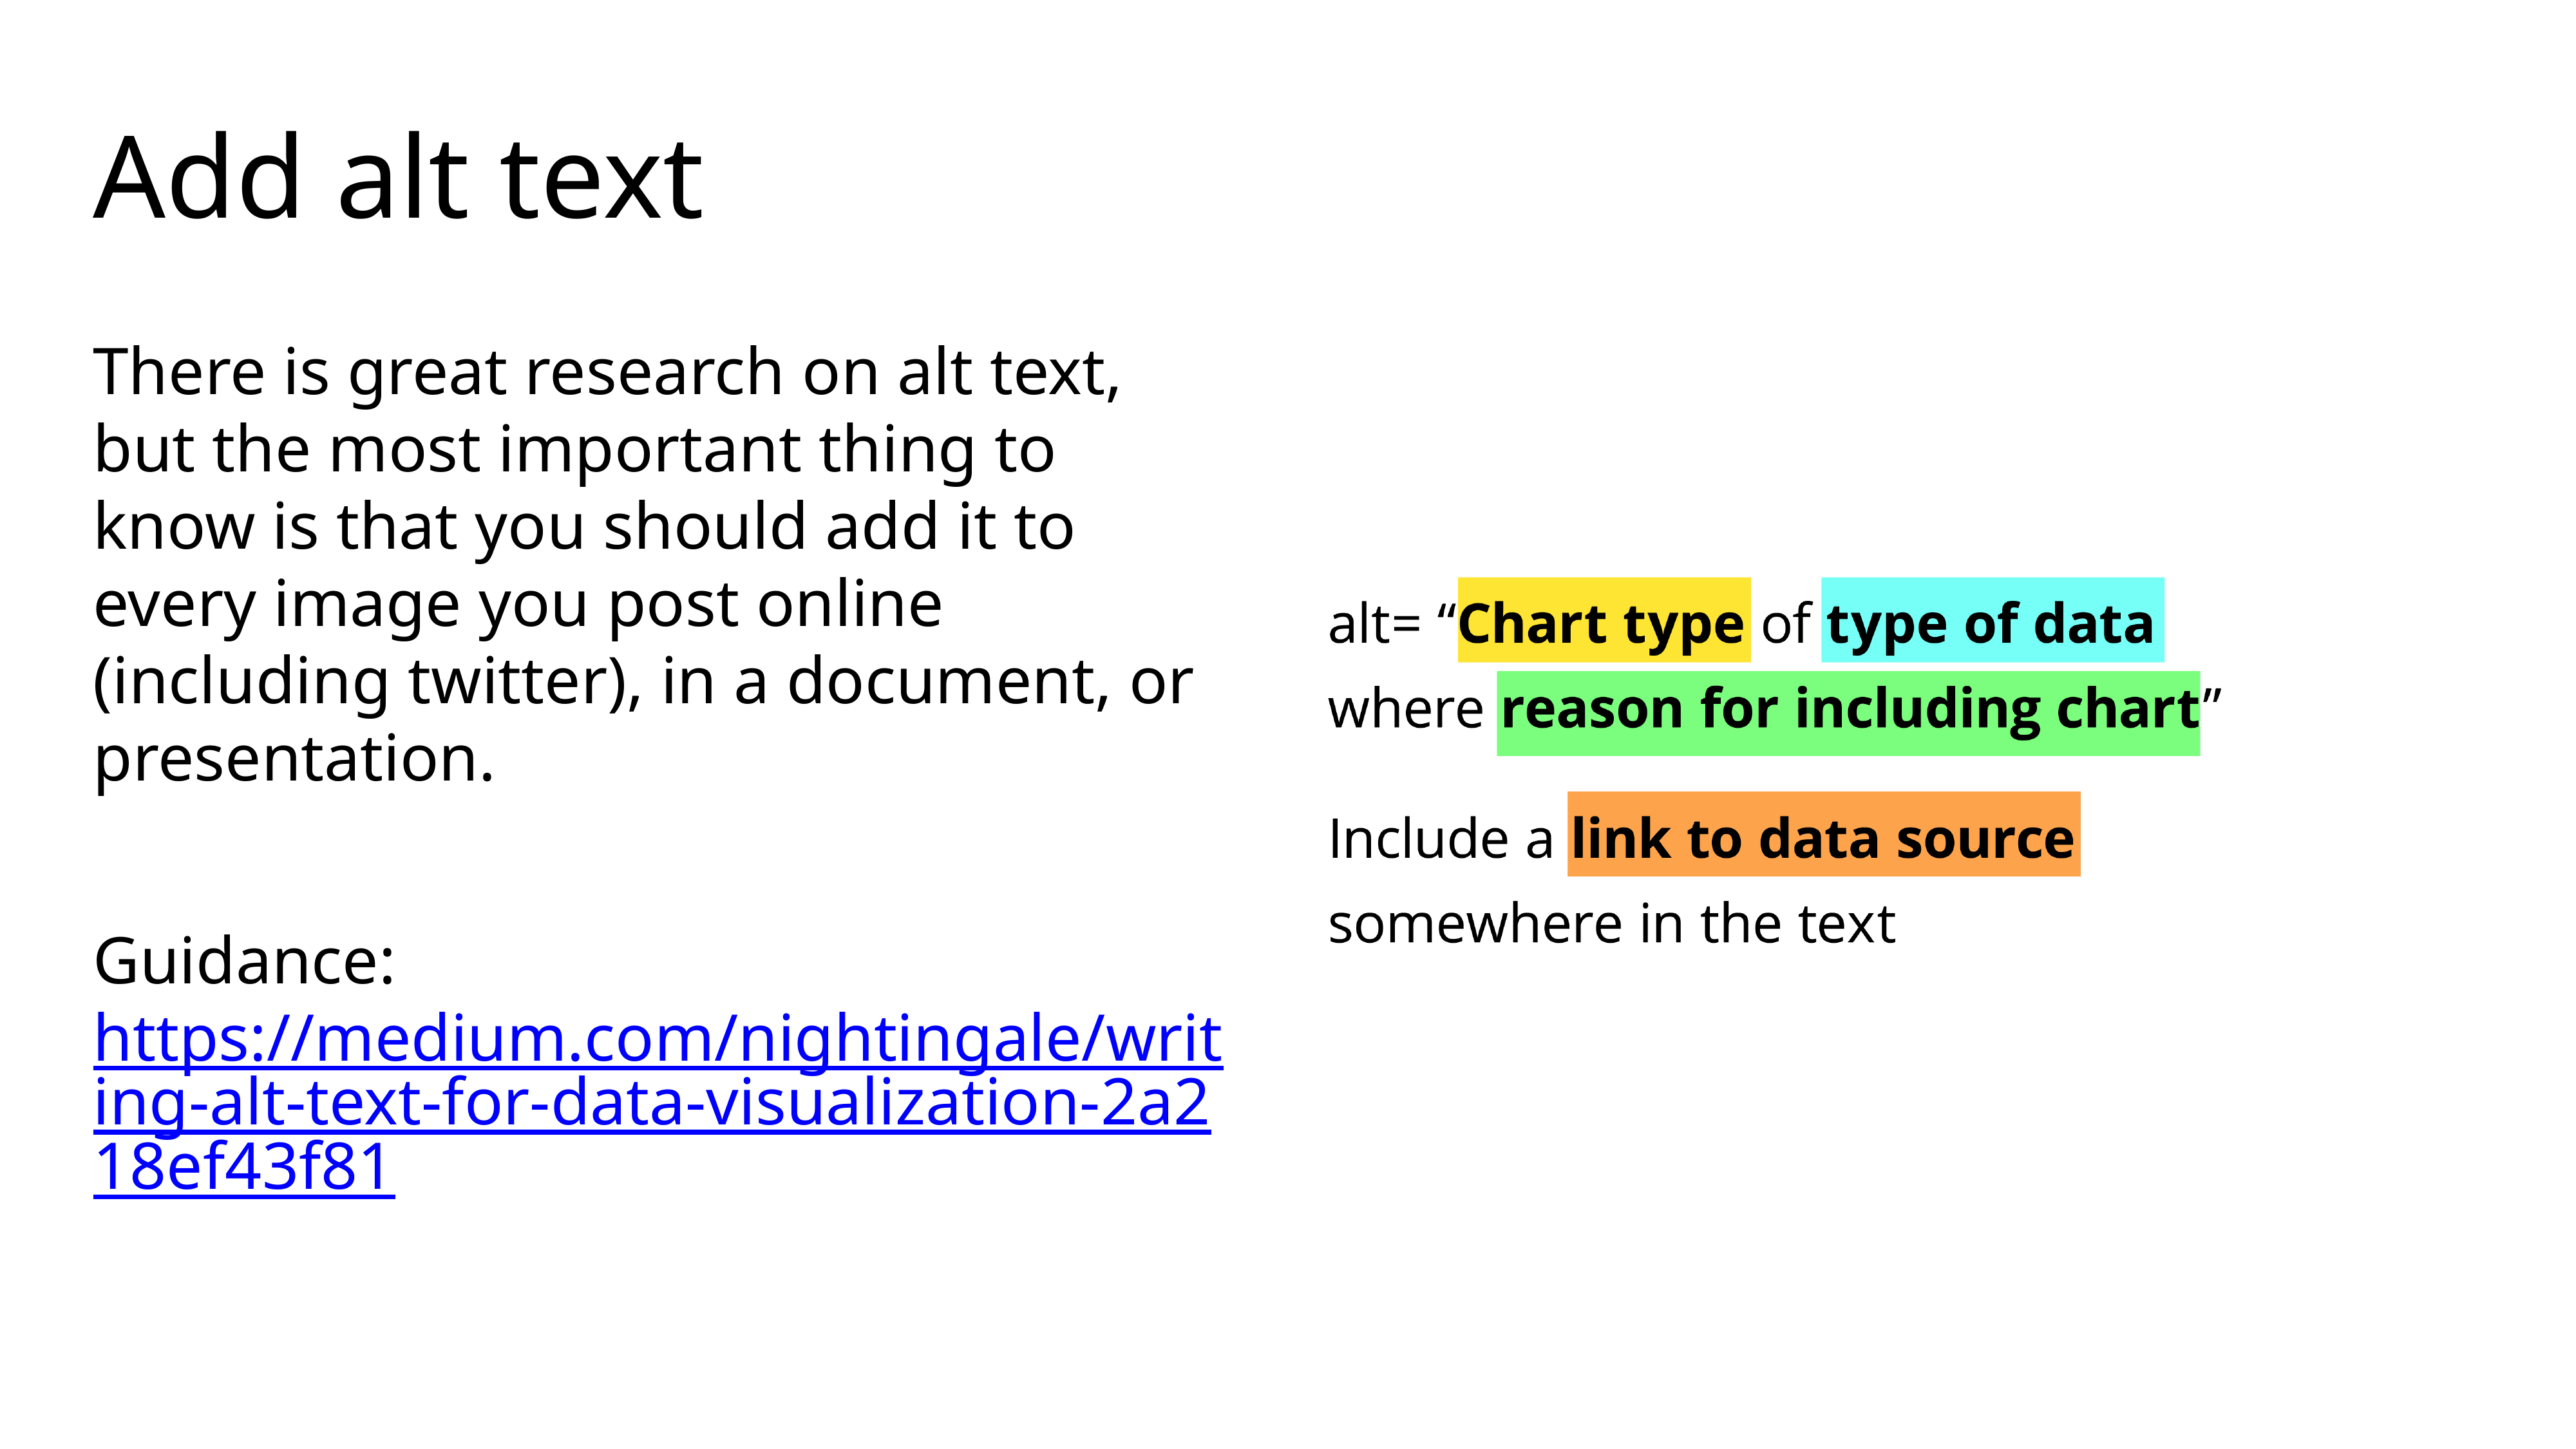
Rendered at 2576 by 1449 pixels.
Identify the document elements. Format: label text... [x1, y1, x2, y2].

list There is great research on alt text, but the most important thing to know is that you should add it to every image you post online (including twitter), in a document, or presentation. Guidance: https://medium.com/nightingale/writing-alt-text-for-data-visualization-2a218ef43f81 [88, 325, 1233, 1287]
title Add alt text [88, 125, 2488, 287]
picture [1305, 563, 2240, 969]
